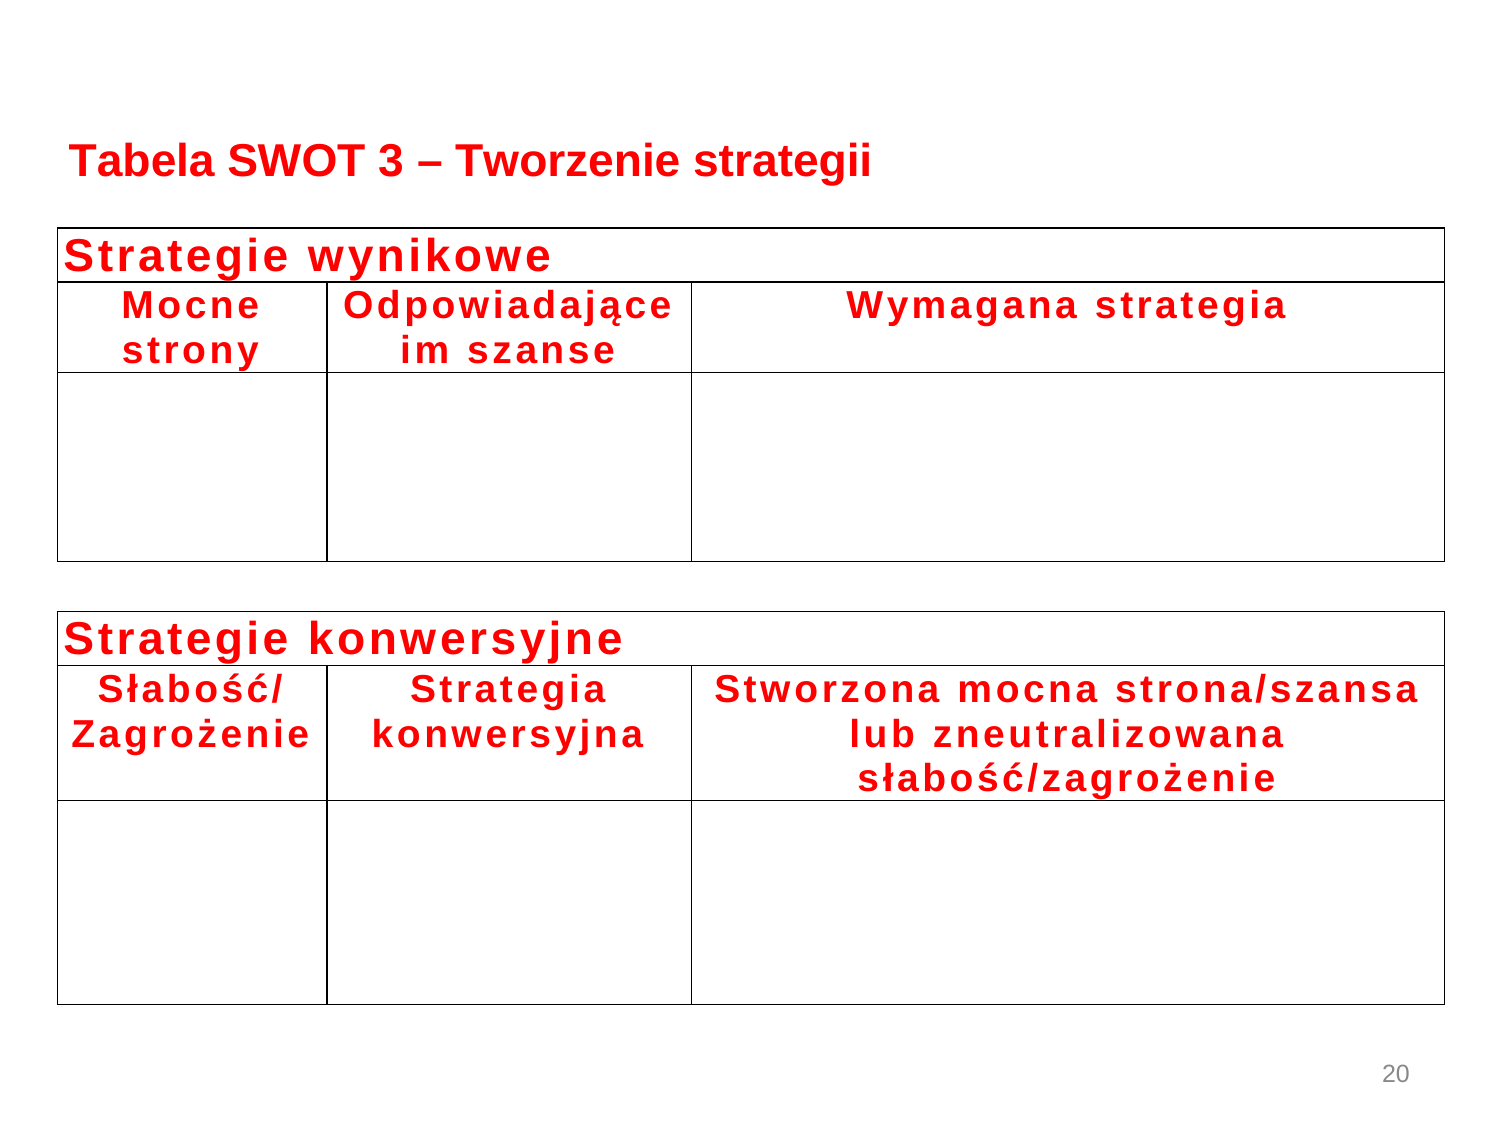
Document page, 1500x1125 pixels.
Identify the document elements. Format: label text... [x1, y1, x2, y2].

slide_number 20 [1074, 1042, 1425, 1103]
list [56, 113, 1472, 1032]
